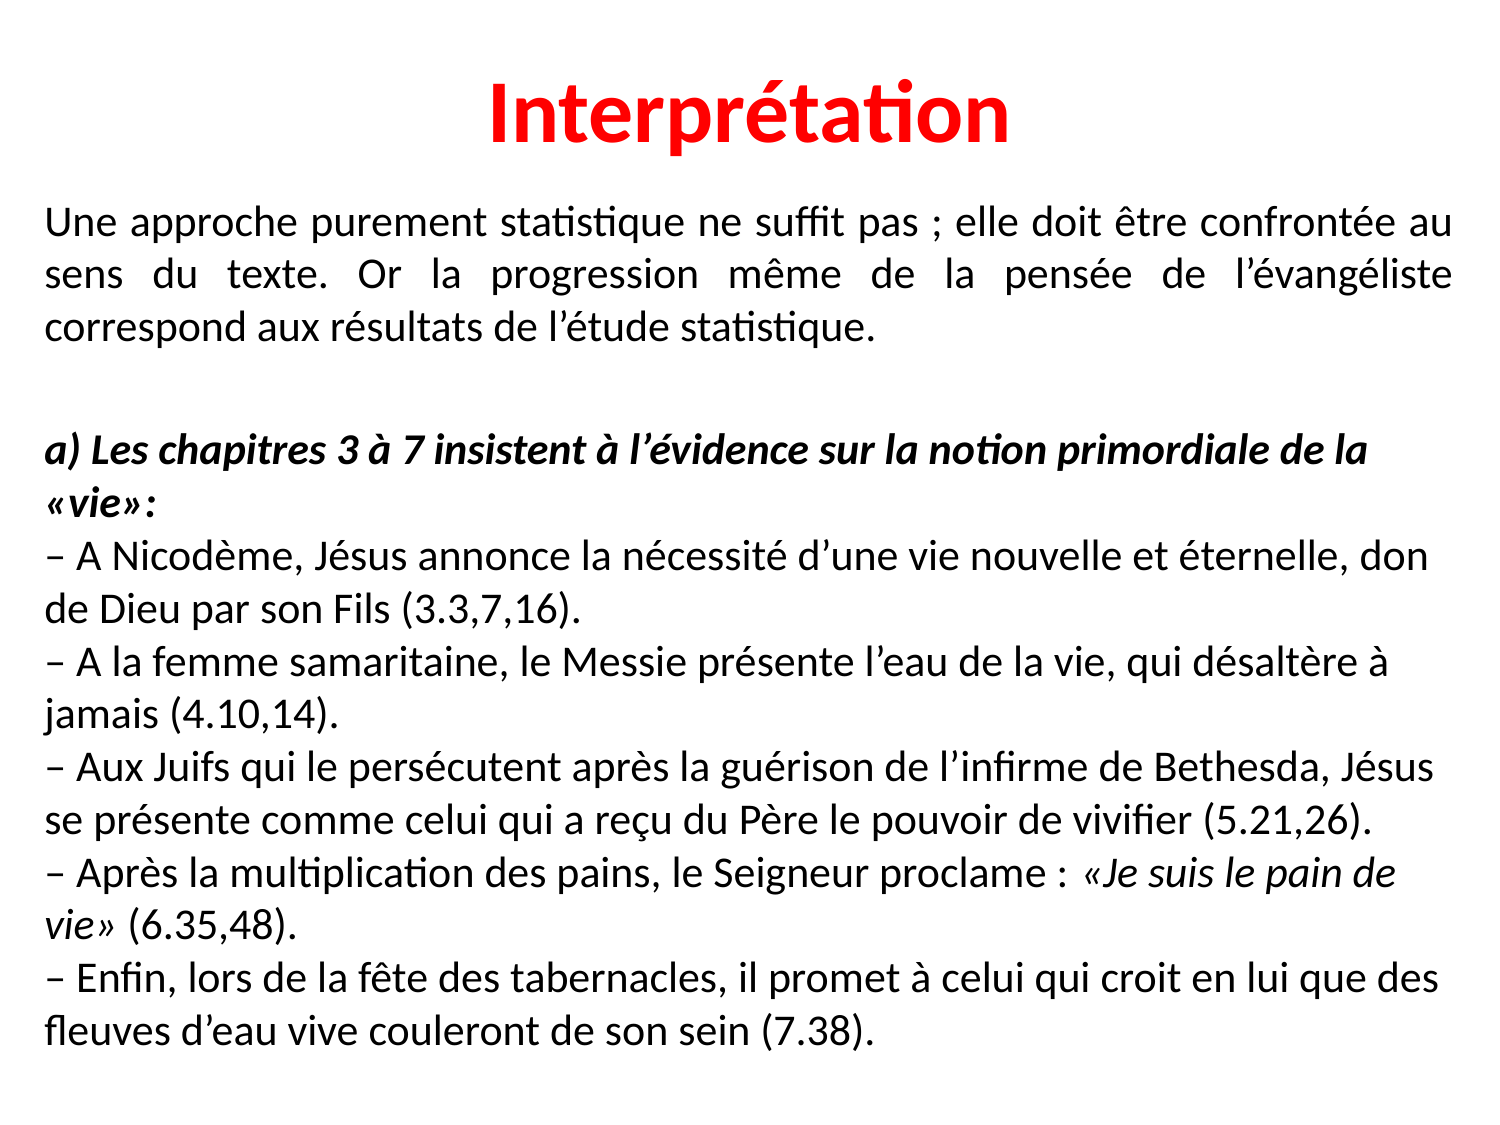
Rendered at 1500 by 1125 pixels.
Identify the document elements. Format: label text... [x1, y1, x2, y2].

list Une approche purement statistique ne suffit pas ; elle doit être confrontée au sens du texte. Or la progression même de la pensée de l’évangéliste correspond aux résultats de l’étude statistique. a) Les chapitres 3 à 7 insistent à l’évidence sur la notion primordiale de la «vie»: – A Nicodème, Jésus annonce la nécessité d’une vie nouvelle et éternelle, don de Dieu par son Fils (3.3,7,16). – A la femme samaritaine, le Messie présente l’eau de la vie, qui désaltère à jamais (4.10,14). – Aux Juifs qui le persécutent après la guérison de l’infirme de Bethesda, Jésus se présente comme celui qui a reçu du Père le pouvoir de vivifier (5.21,26). – Après la multiplication des pains, le Seigneur proclame : «Je suis le pain de vie» (6.35,48). – Enfin, lors de la fête des tabernacles, il promet à celui qui croit en lui que des fleuves d’eau vive couleront de son sein (7.38). [29, 184, 1471, 1125]
title Interprétation [75, 45, 1425, 184]
